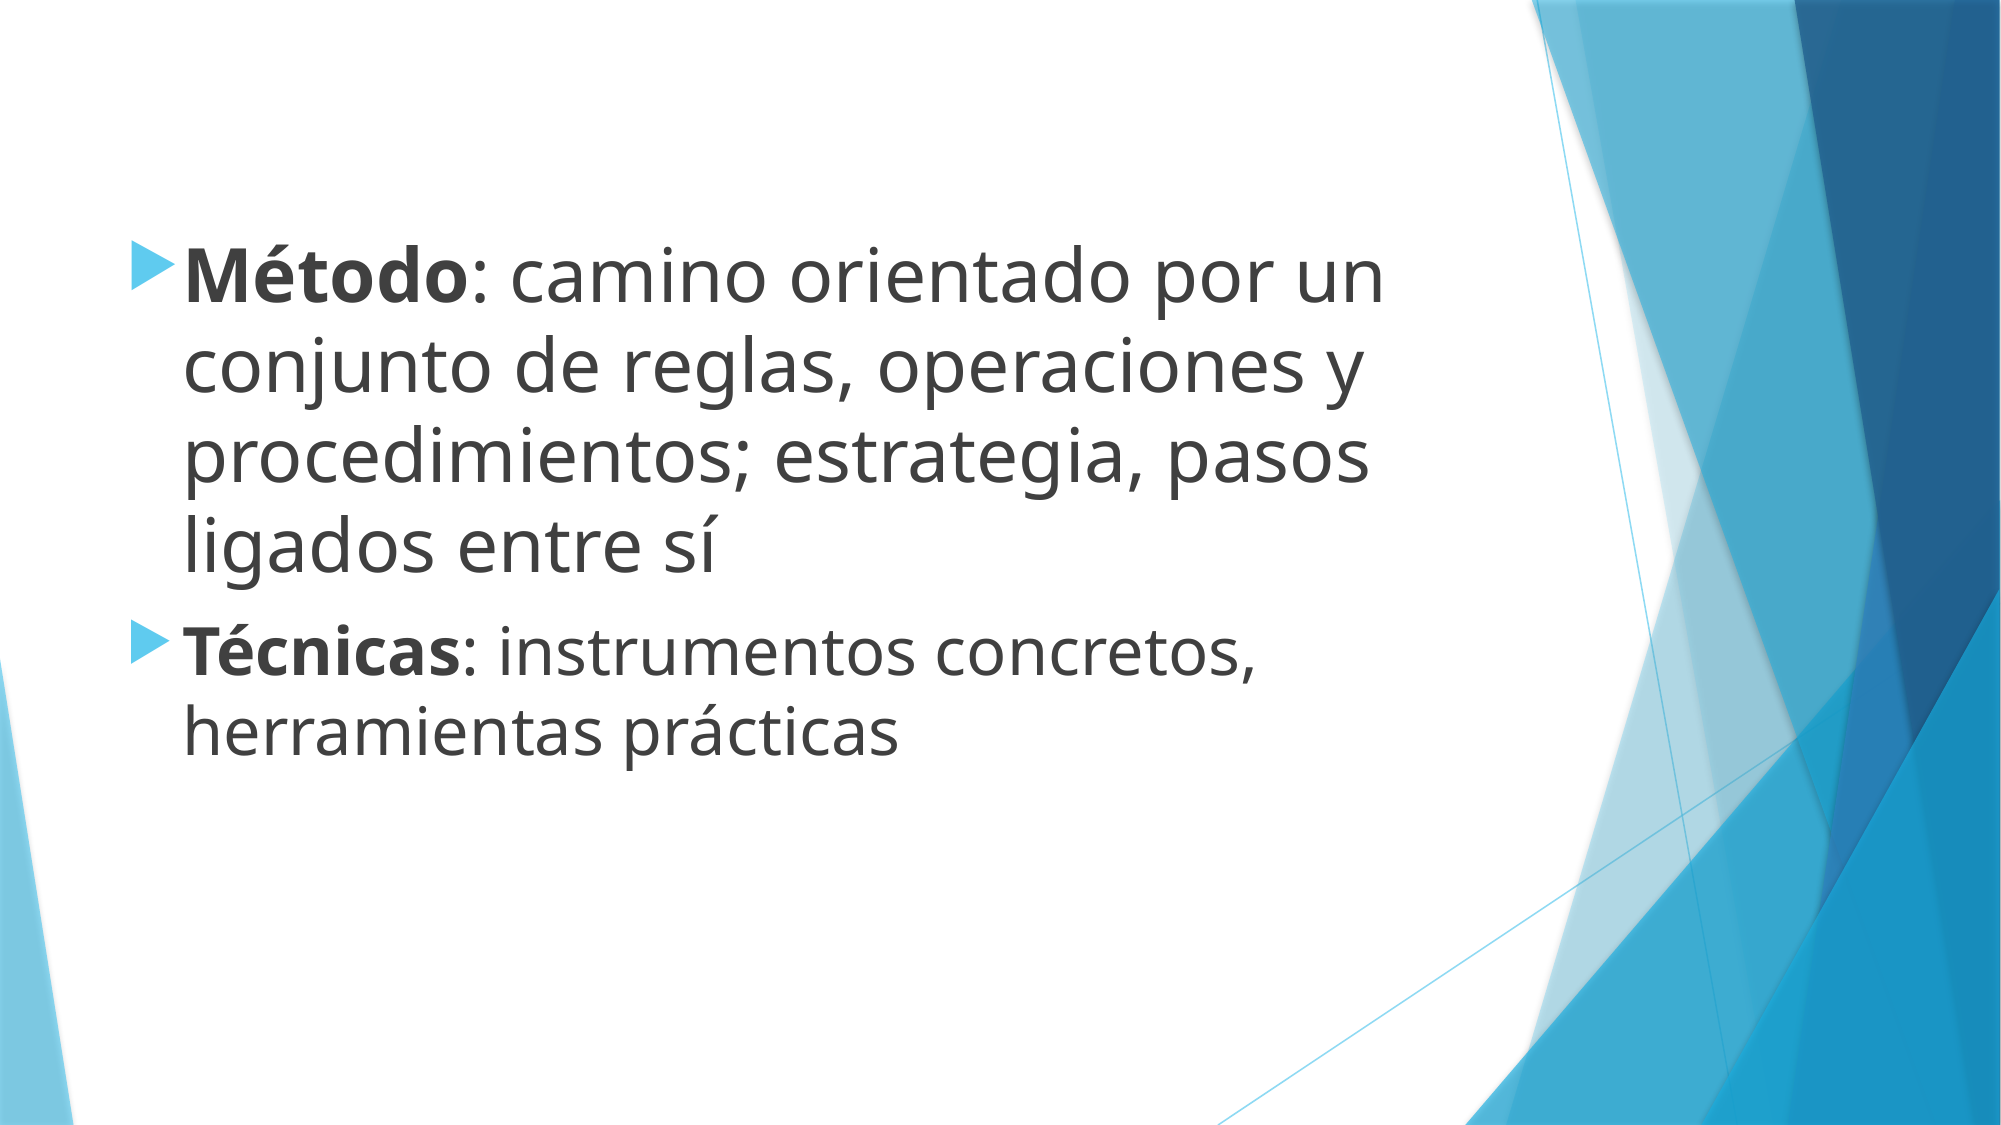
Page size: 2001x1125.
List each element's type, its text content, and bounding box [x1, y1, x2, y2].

list Método: camino orientado por un conjunto de reglas, operaciones y procedimientos; estrategia, pasos ligados entre sí Técnicas: instrumentos concretos, herramientas prácticas [111, 220, 1522, 992]
